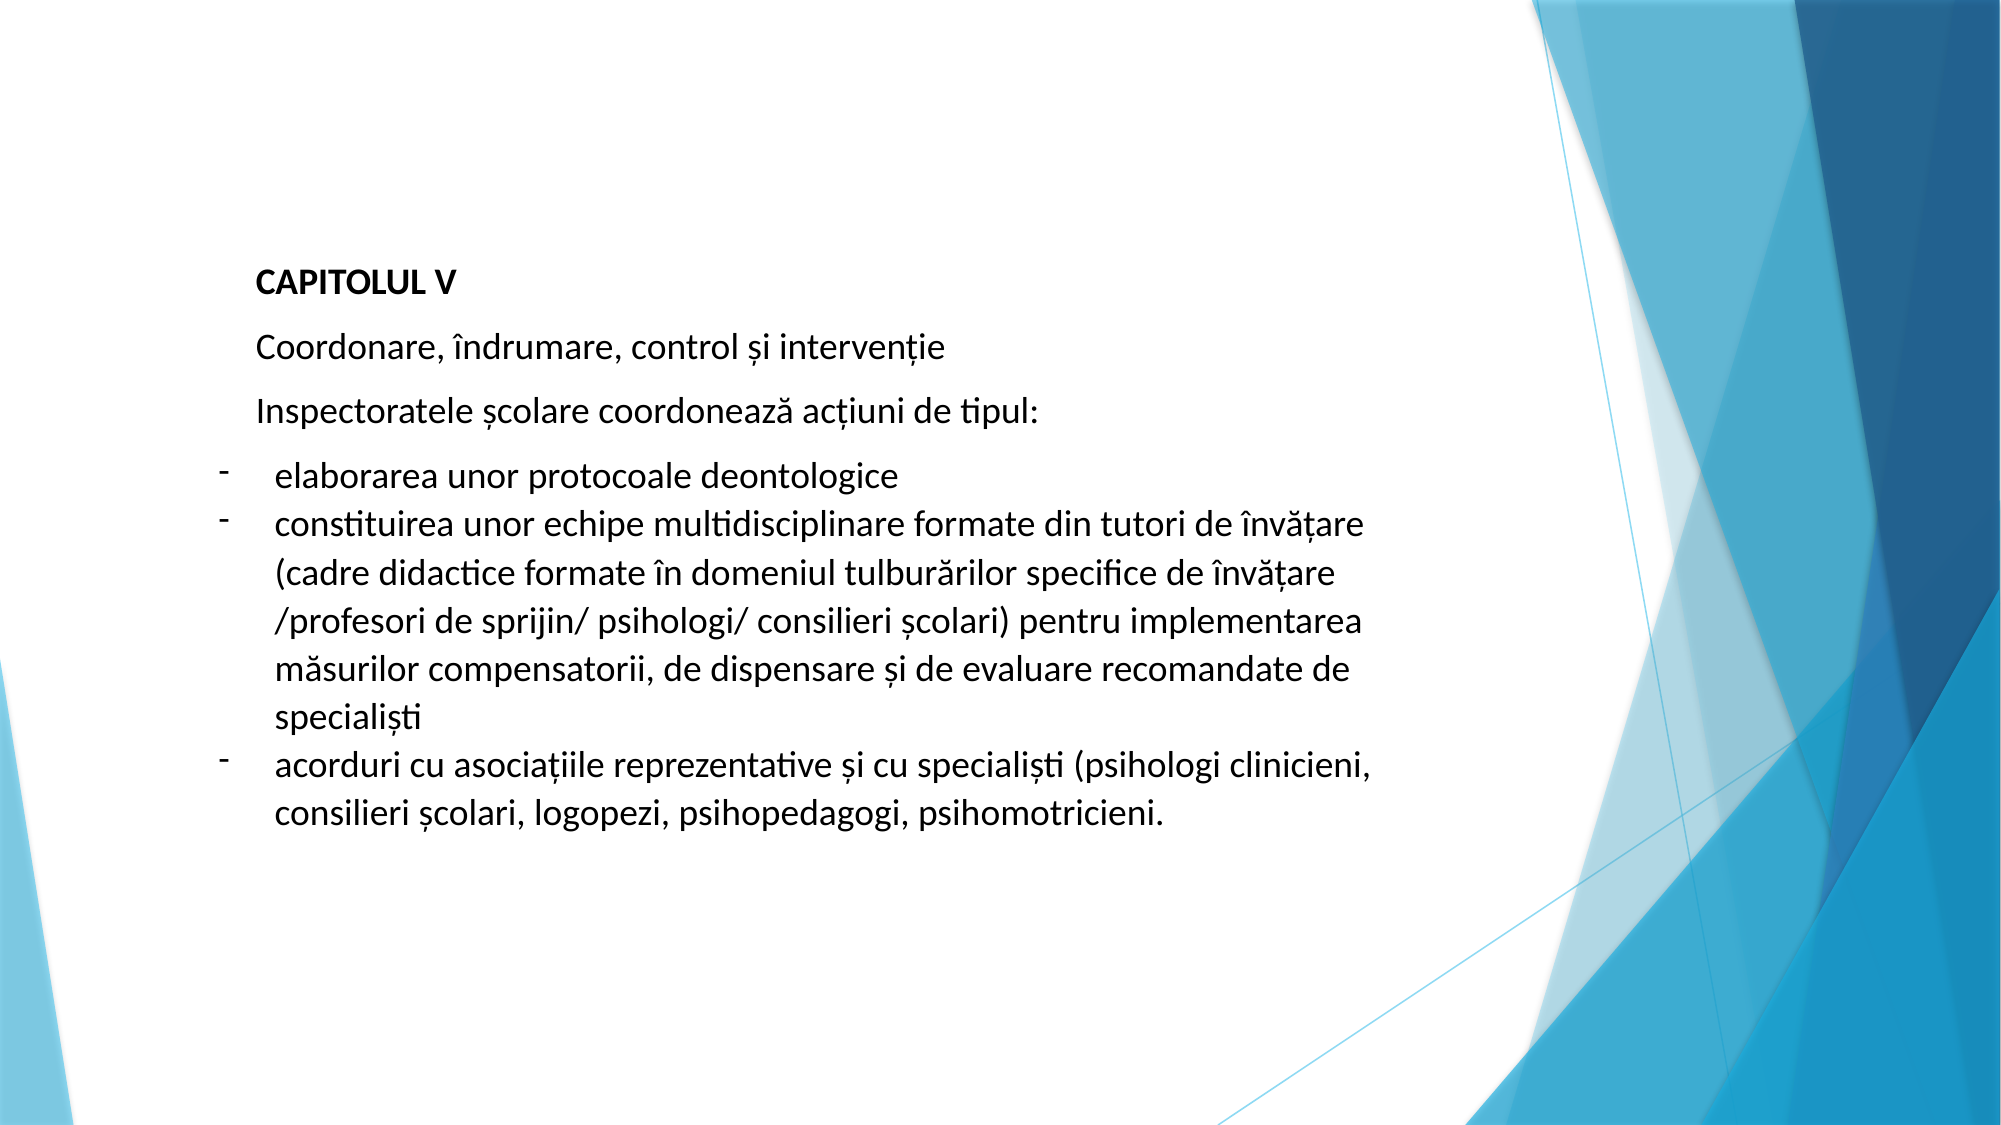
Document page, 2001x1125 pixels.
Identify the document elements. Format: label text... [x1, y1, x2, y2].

text_box CAPITOLUL V Coordonare, îndrumare, control și intervenție Inspectoratele școlare coordonează acțiuni de tipul: elaborarea unor protocoale deontologice constituirea unor echipe multidisciplinare formate din tutori de învățare (cadre didactice formate în domeniul tulburărilor specifice de învățare /profesori de sprijin/ psihologi/ consilieri școlari) pentru implementarea măsurilor compensatorii, de dispensare și de evaluare recomandate de specialiști acorduri cu asociaţiile reprezentative şi cu specialişti (psihologi clinicieni, consilieri şcolari, logopezi, psihopedagogi, psihomotricieni. [203, 246, 1426, 841]
